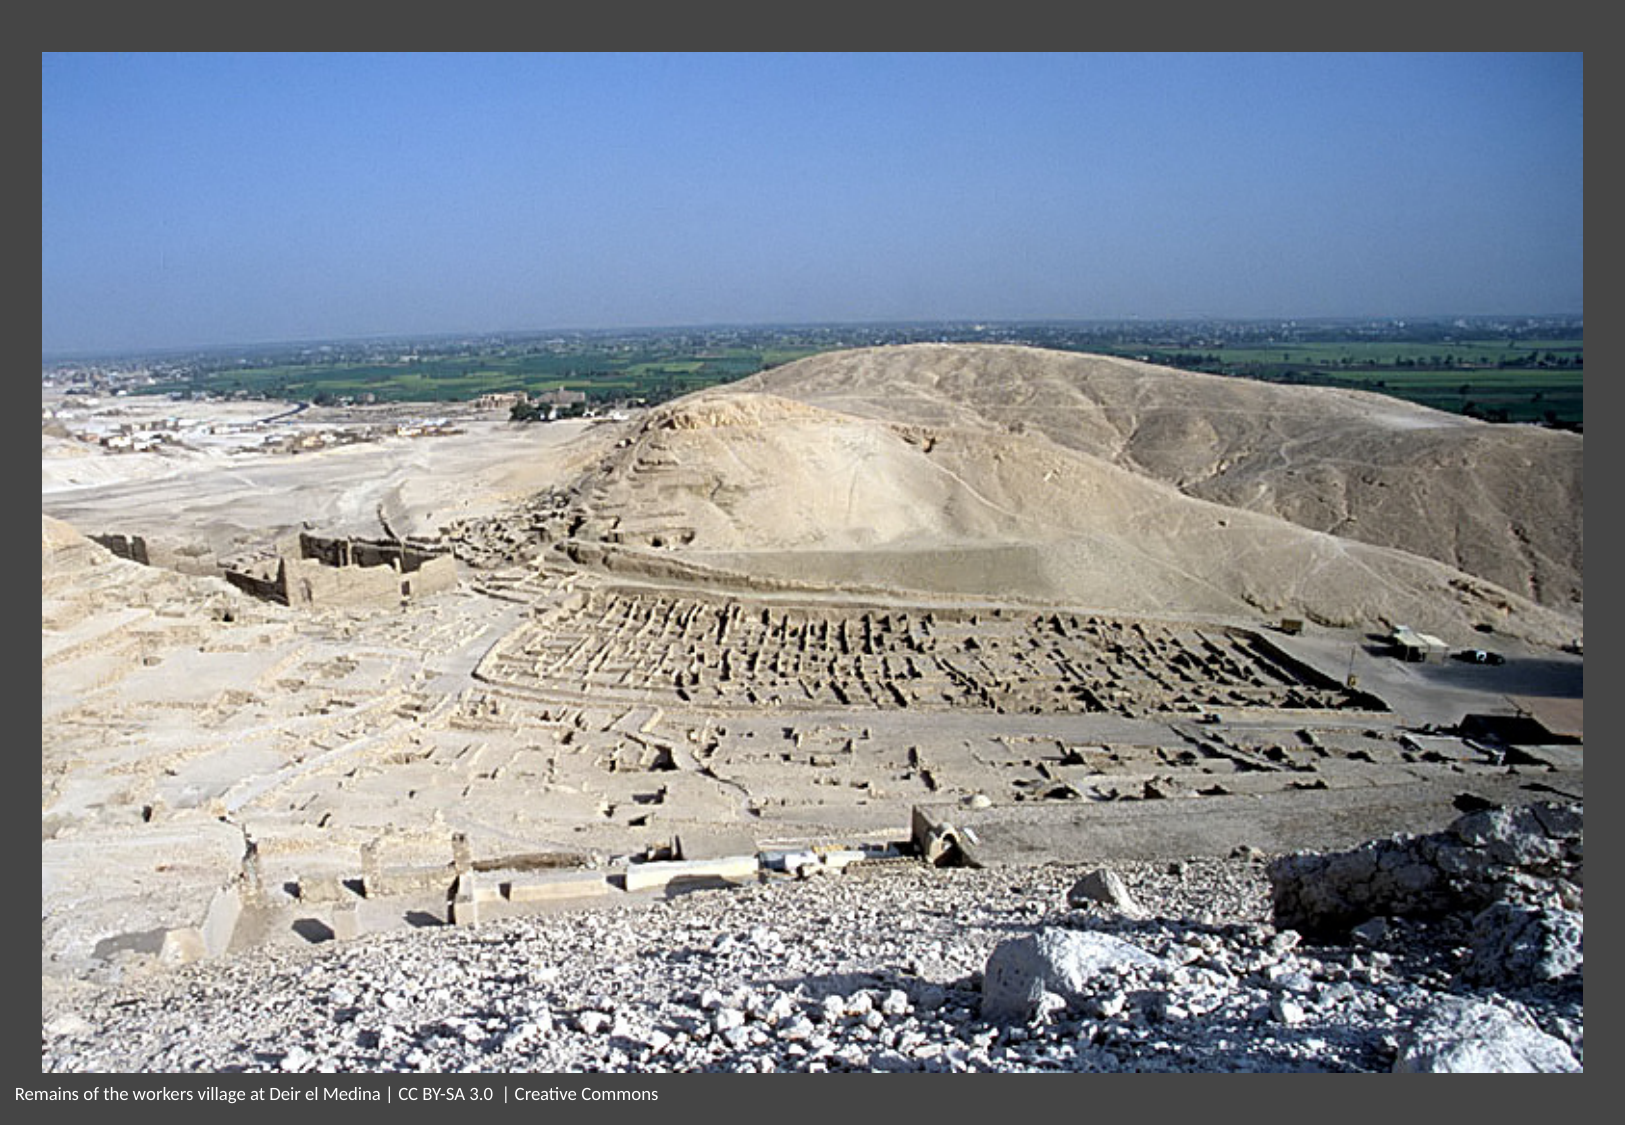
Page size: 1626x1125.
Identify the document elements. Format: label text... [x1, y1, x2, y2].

text_box Remains of the workers village at Deir el Medina | CC BY-SA 3.0 | Creative Commons [0, 1072, 720, 1125]
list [42, 52, 1583, 1073]
